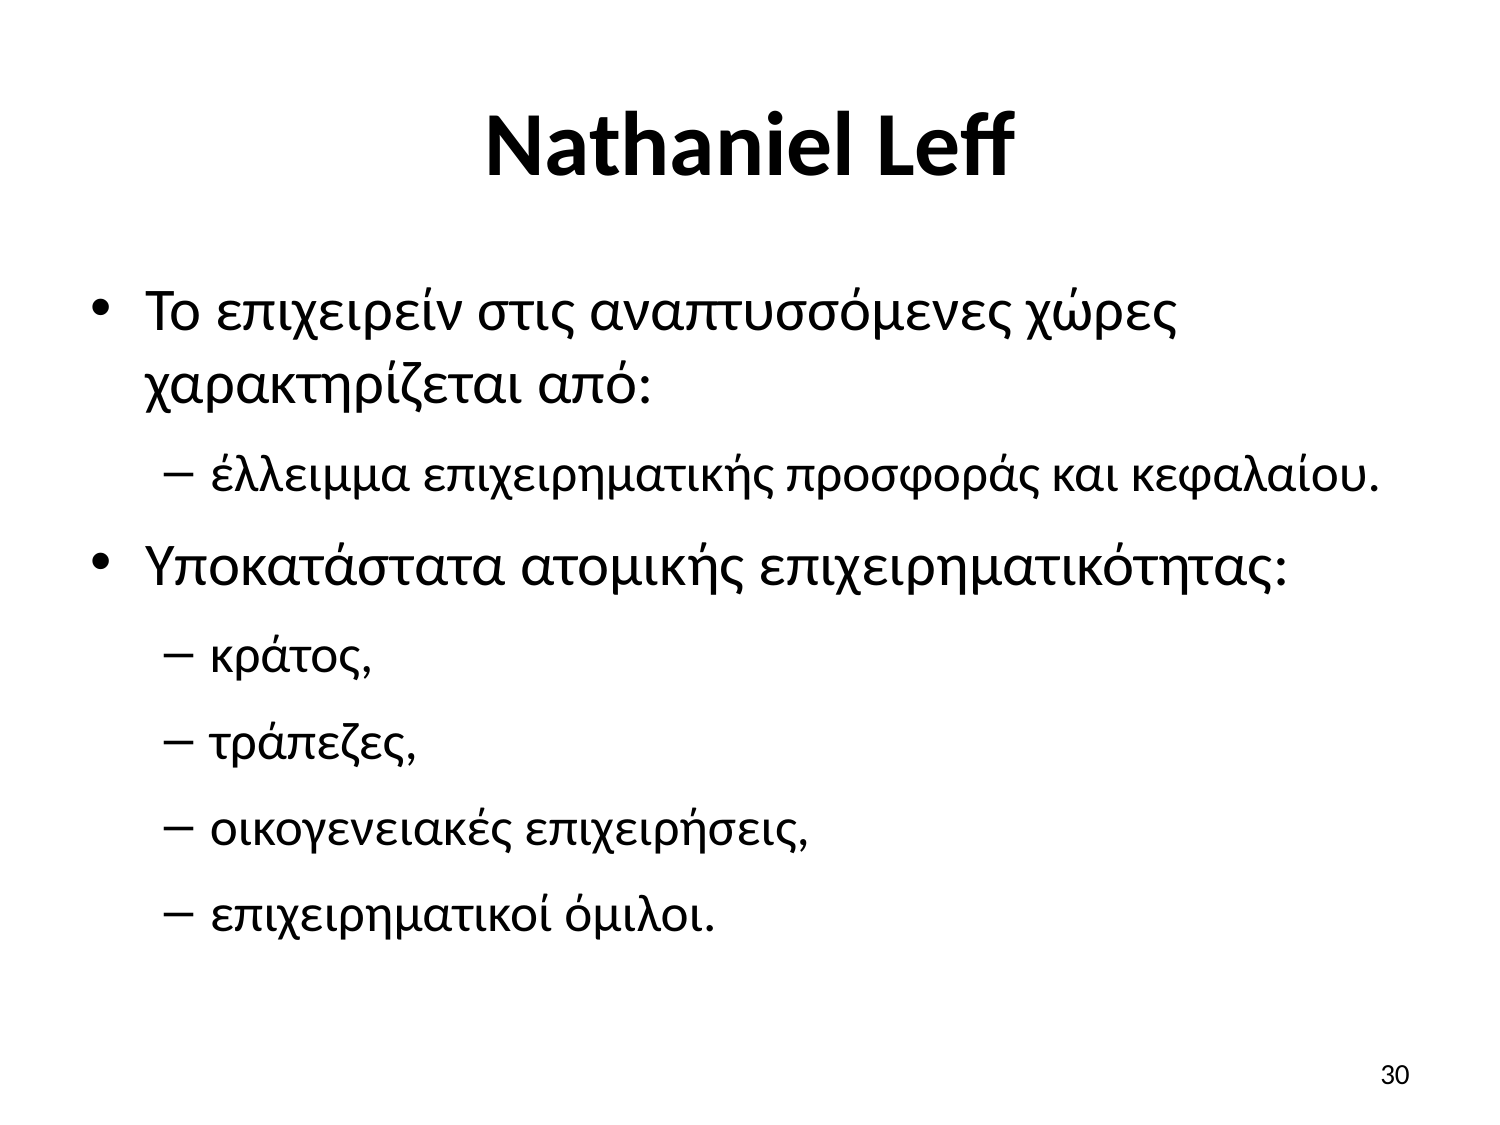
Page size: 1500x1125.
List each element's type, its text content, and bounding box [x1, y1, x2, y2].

title Nathaniel Leff [75, 45, 1425, 233]
list Το επιχειρείν στις αναπτυσσόμενες χώρες χαρακτηρίζεται από: έλλειμμα επιχειρηματικής προσφοράς και κεφαλαίου. Υποκατάστατα ατομικής επιχειρηματικότητας: κράτος, τράπεζες, οικογενειακές επιχειρήσεις, επιχειρηματικοί όμιλοι. [75, 262, 1425, 1005]
slide_number 30 [1074, 1042, 1425, 1103]
